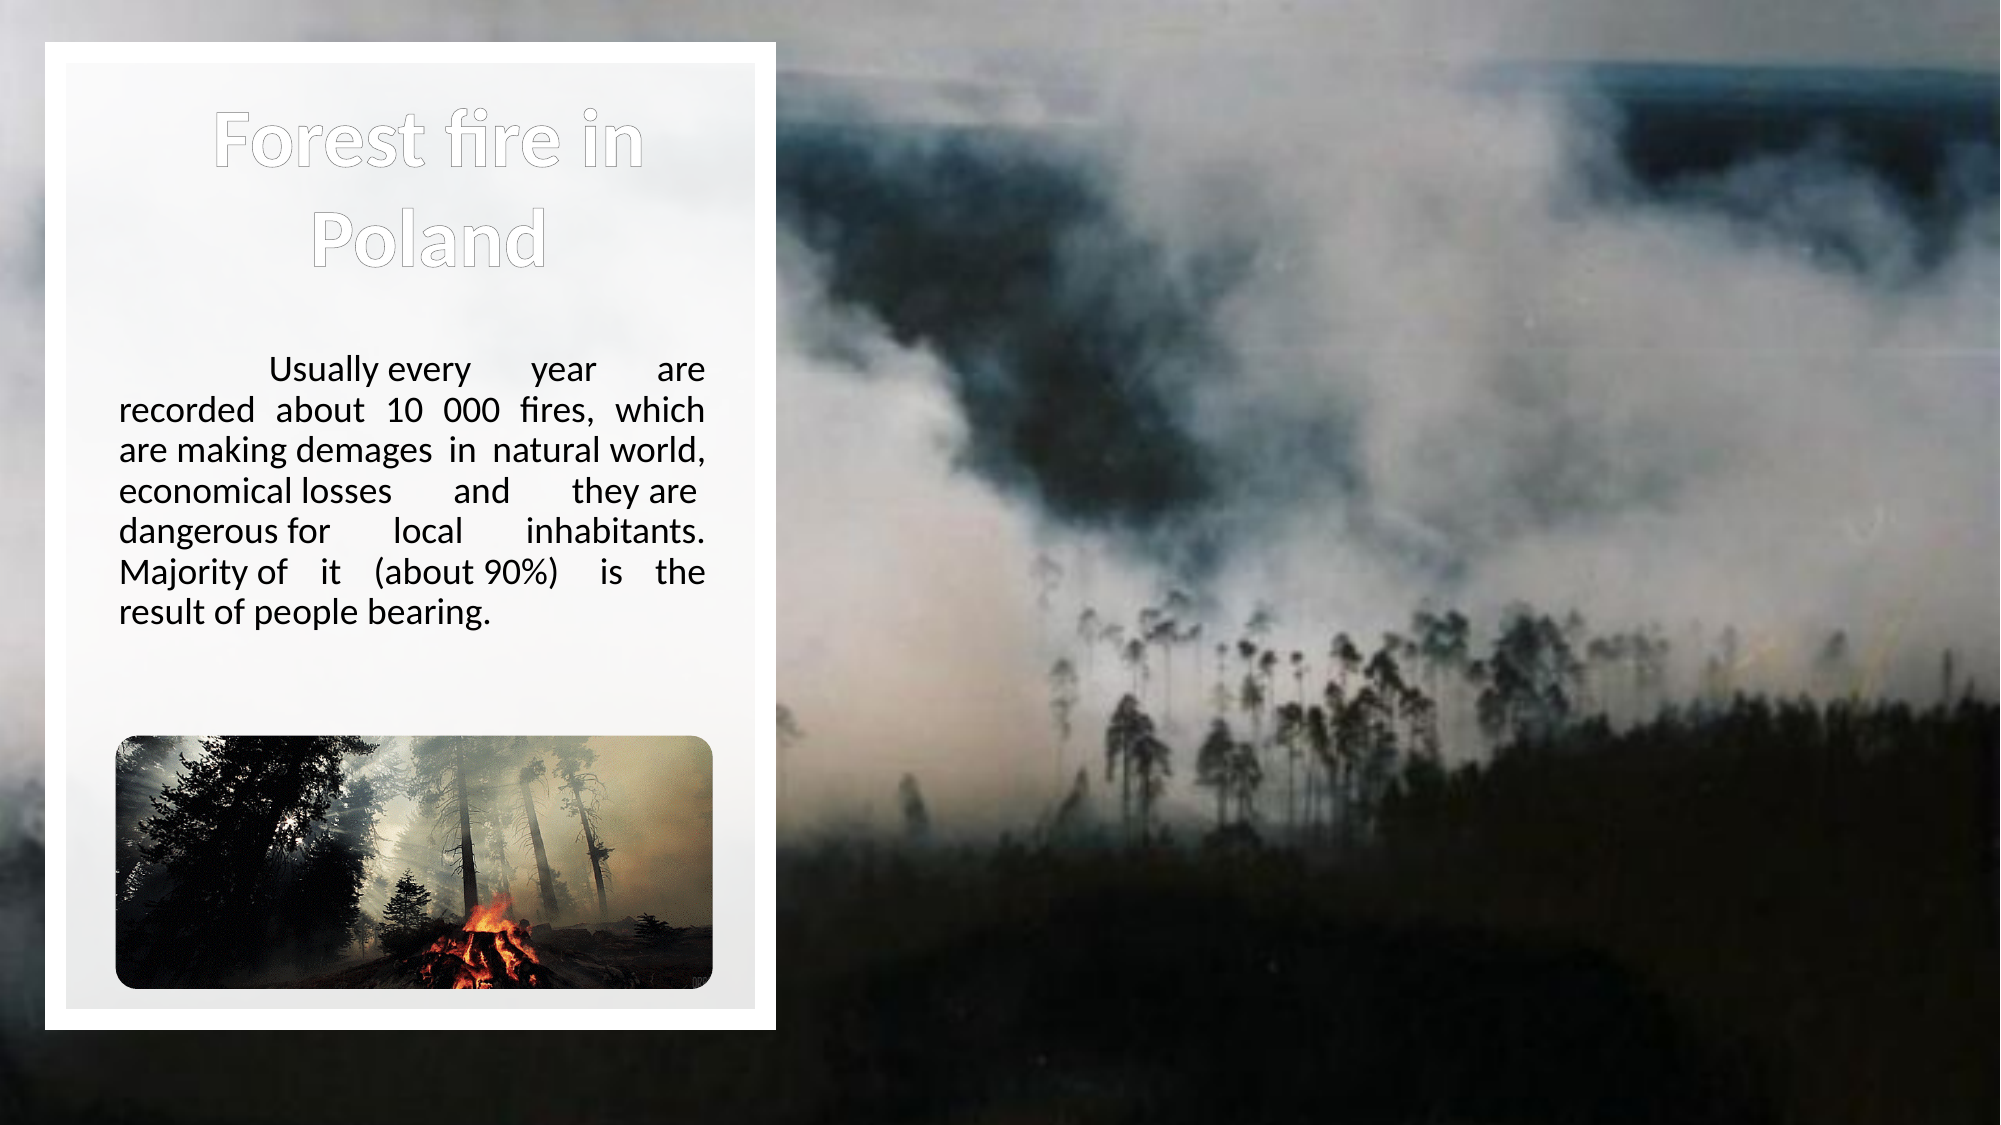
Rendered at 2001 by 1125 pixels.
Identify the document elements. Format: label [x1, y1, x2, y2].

picture [115, 735, 713, 990]
list [0, 0, 2000, 1125]
